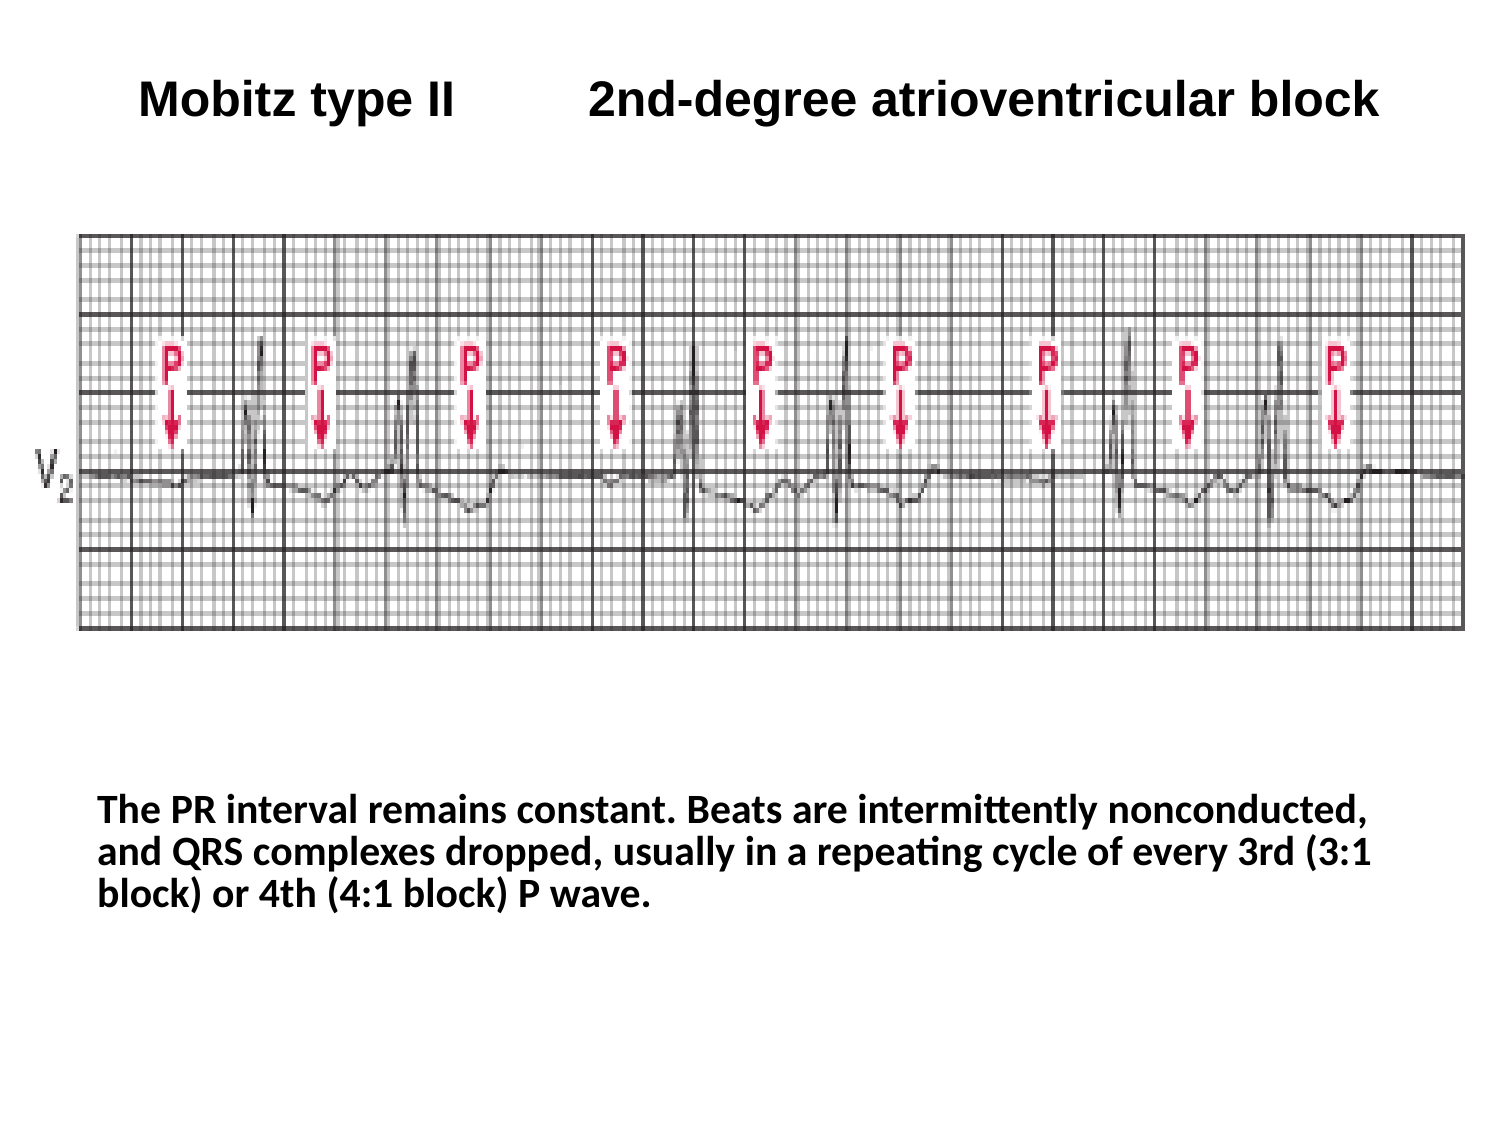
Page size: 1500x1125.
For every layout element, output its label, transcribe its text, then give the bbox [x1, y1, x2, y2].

text_box Mobitz type II 2nd-degree atrioventricular block [123, 58, 1396, 134]
picture [34, 234, 1466, 631]
table_header The PR interval remains constant. Beats are intermittently nonconducted, and QRS complexes dropped, usually in a repeating cycle of every 3rd (3:1 block) or 4th (4:1 block) P wave. [82, 785, 1441, 925]
